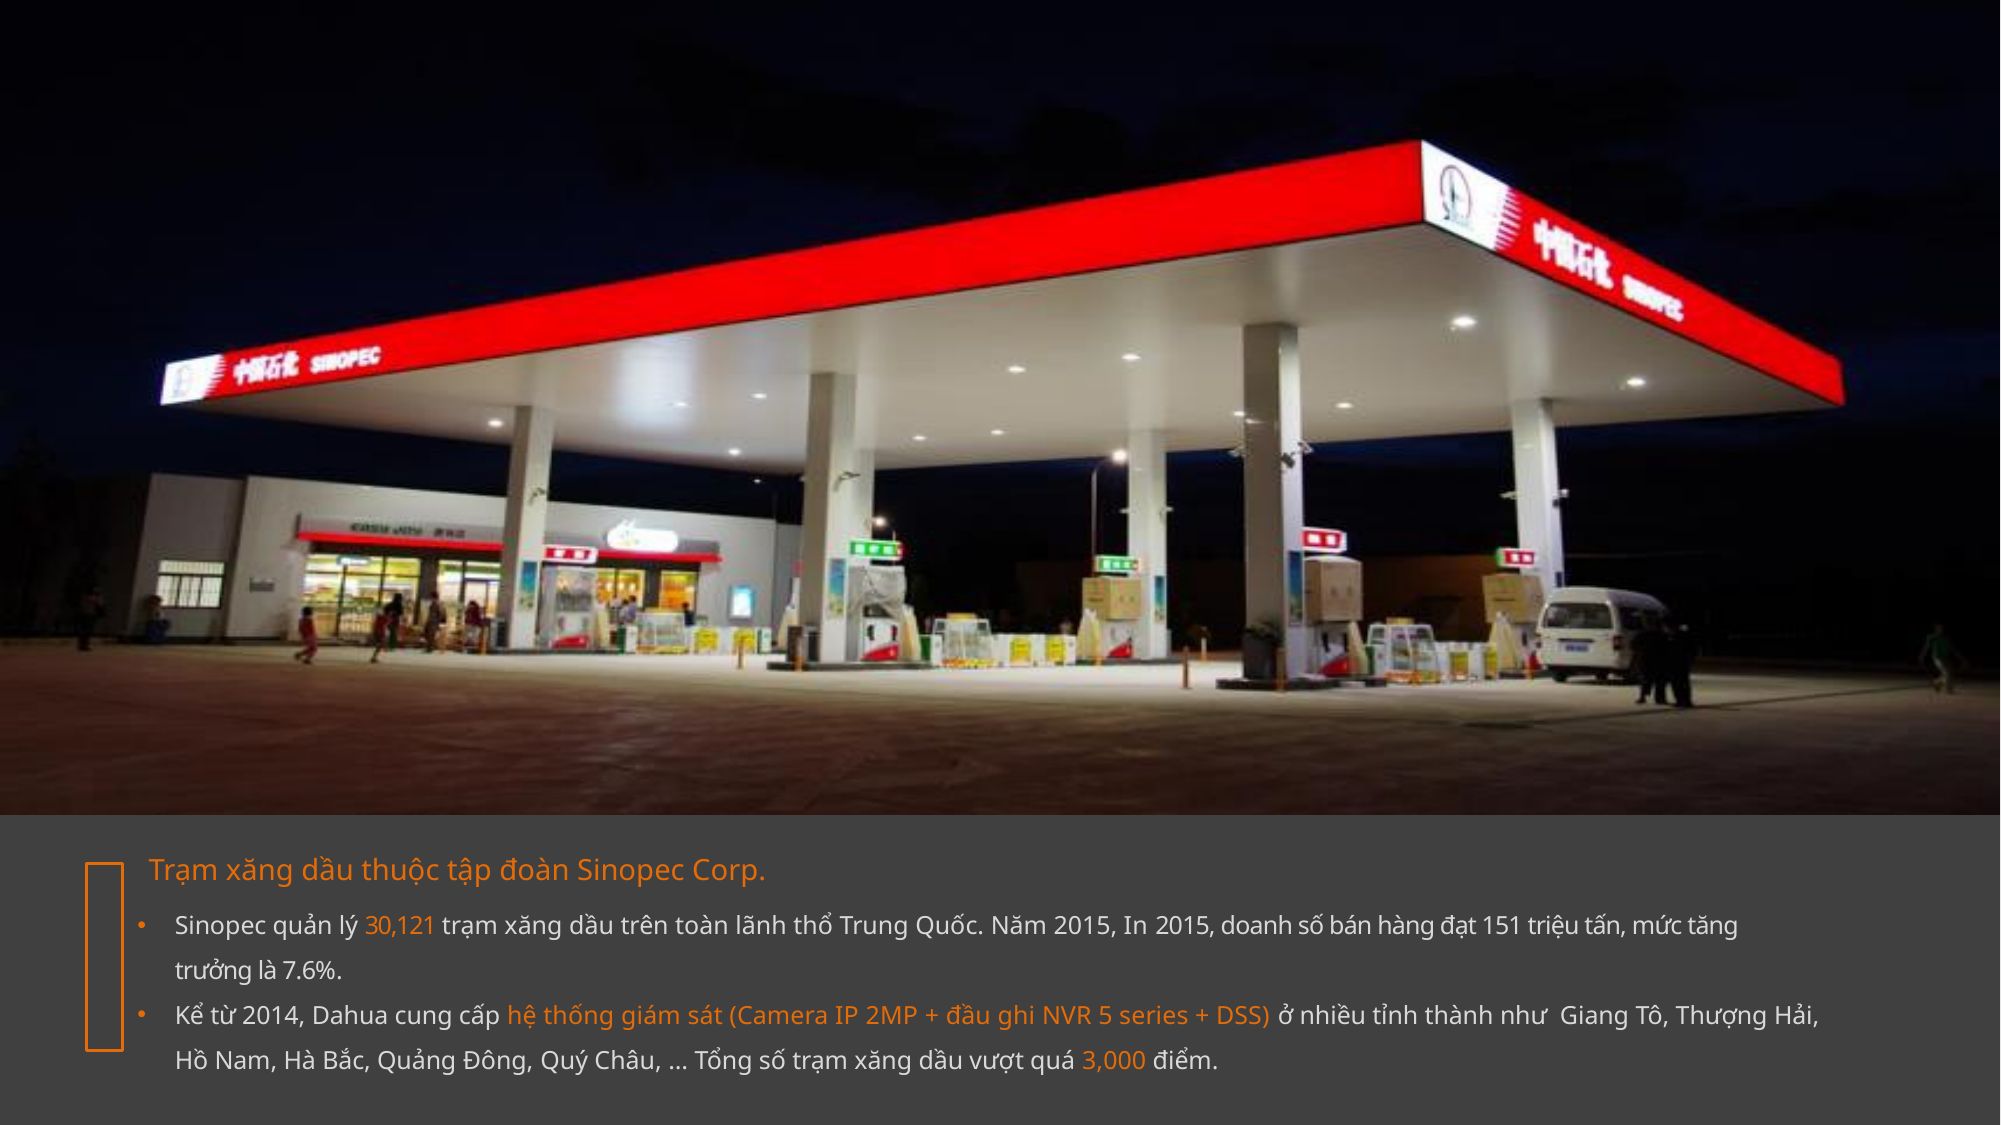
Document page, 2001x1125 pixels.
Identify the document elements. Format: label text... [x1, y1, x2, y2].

text_box [0, 0, 2000, 815]
text_box Trạm xăng dầu thuộc tập đoàn Sinopec Corp. Sinopec quản lý 30,121 trạm xăng dầu trên toàn lãnh thổ Trung Quốc. Năm 2015, In 2015, doanh số bán hàng đạt 151 triệu tấn, mức tăng trưởng là 7.6%. Kể từ 2014, Dahua cung cấp hệ thống giám sát (Camera IP 2MP + đầu ghi NVR 5 series + DSS) ở nhiều tỉnh thành như Giang Tô, Thượng Hải, Hồ Nam, Hà Bắc, Quảng Đông, Quý Châu, … Tổng số trạm xăng dầu vượt quá 3,000 điểm. [135, 851, 1850, 1075]
text_box [86, 863, 123, 1051]
